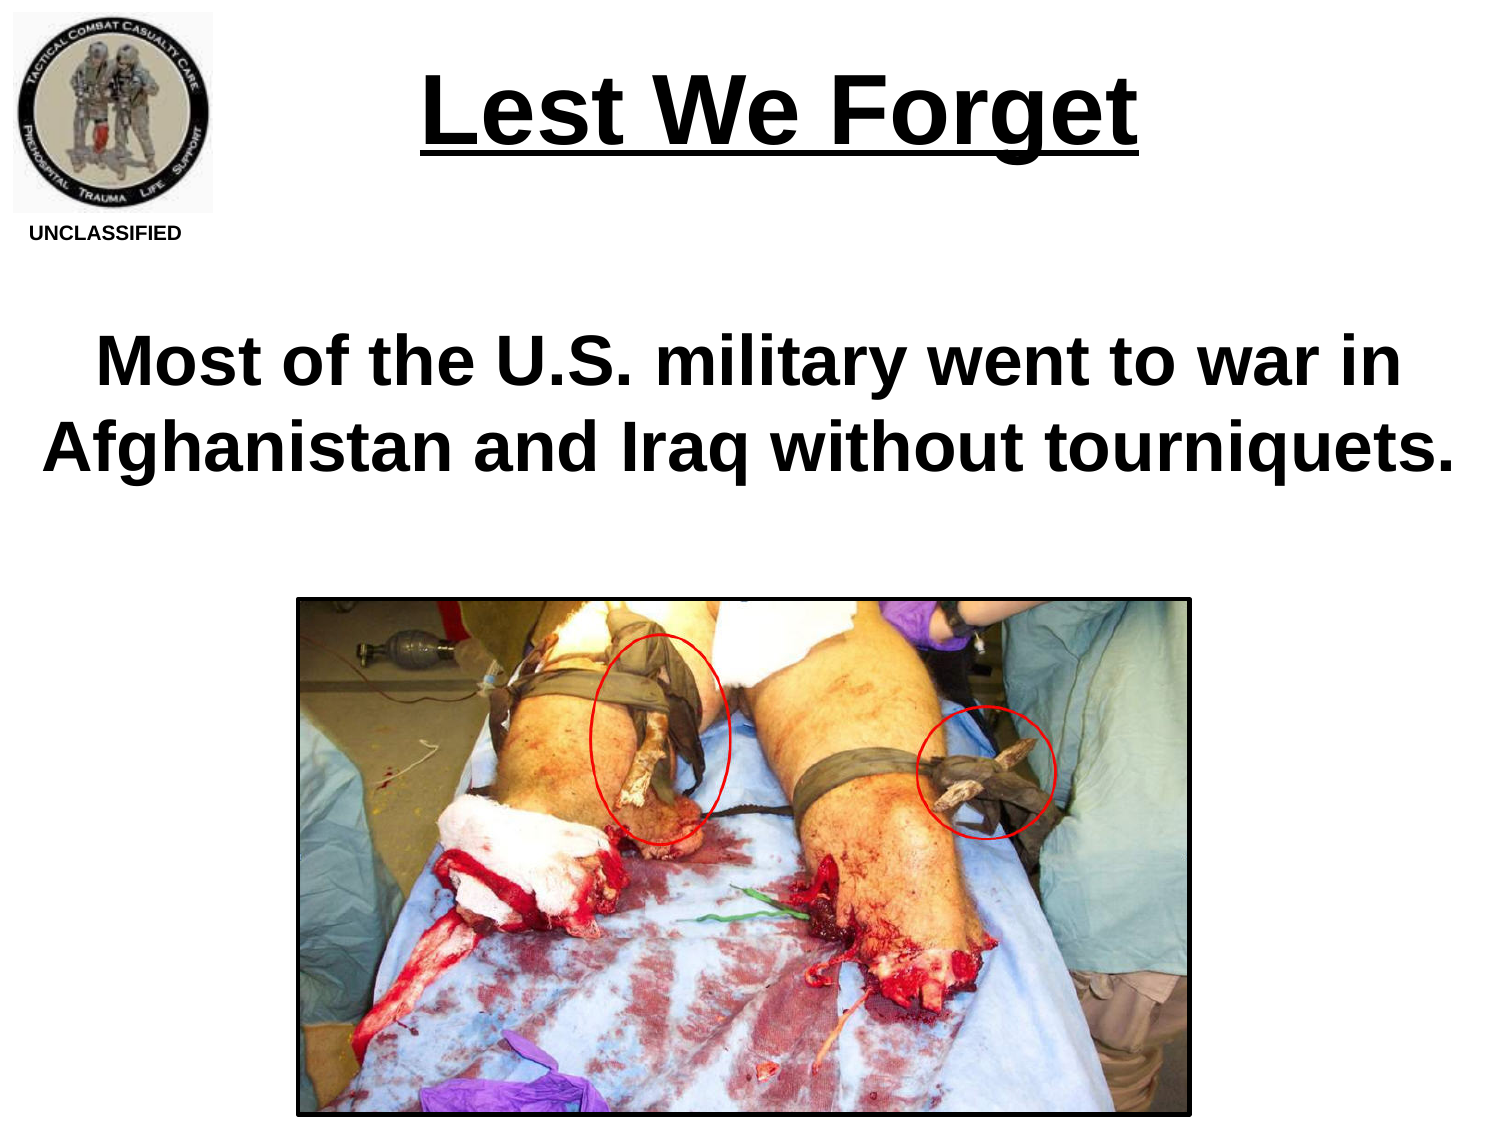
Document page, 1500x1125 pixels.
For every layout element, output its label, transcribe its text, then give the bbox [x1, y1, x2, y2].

picture [13, 12, 213, 213]
text_box UNCLASSIFIED [13, 212, 197, 253]
picture [299, 600, 1188, 1113]
text_box Lest We Forget [404, 37, 1155, 173]
title Most of the U.S. military went to war in Afghanistan and Iraq without tourniquets. [24, 262, 1476, 538]
